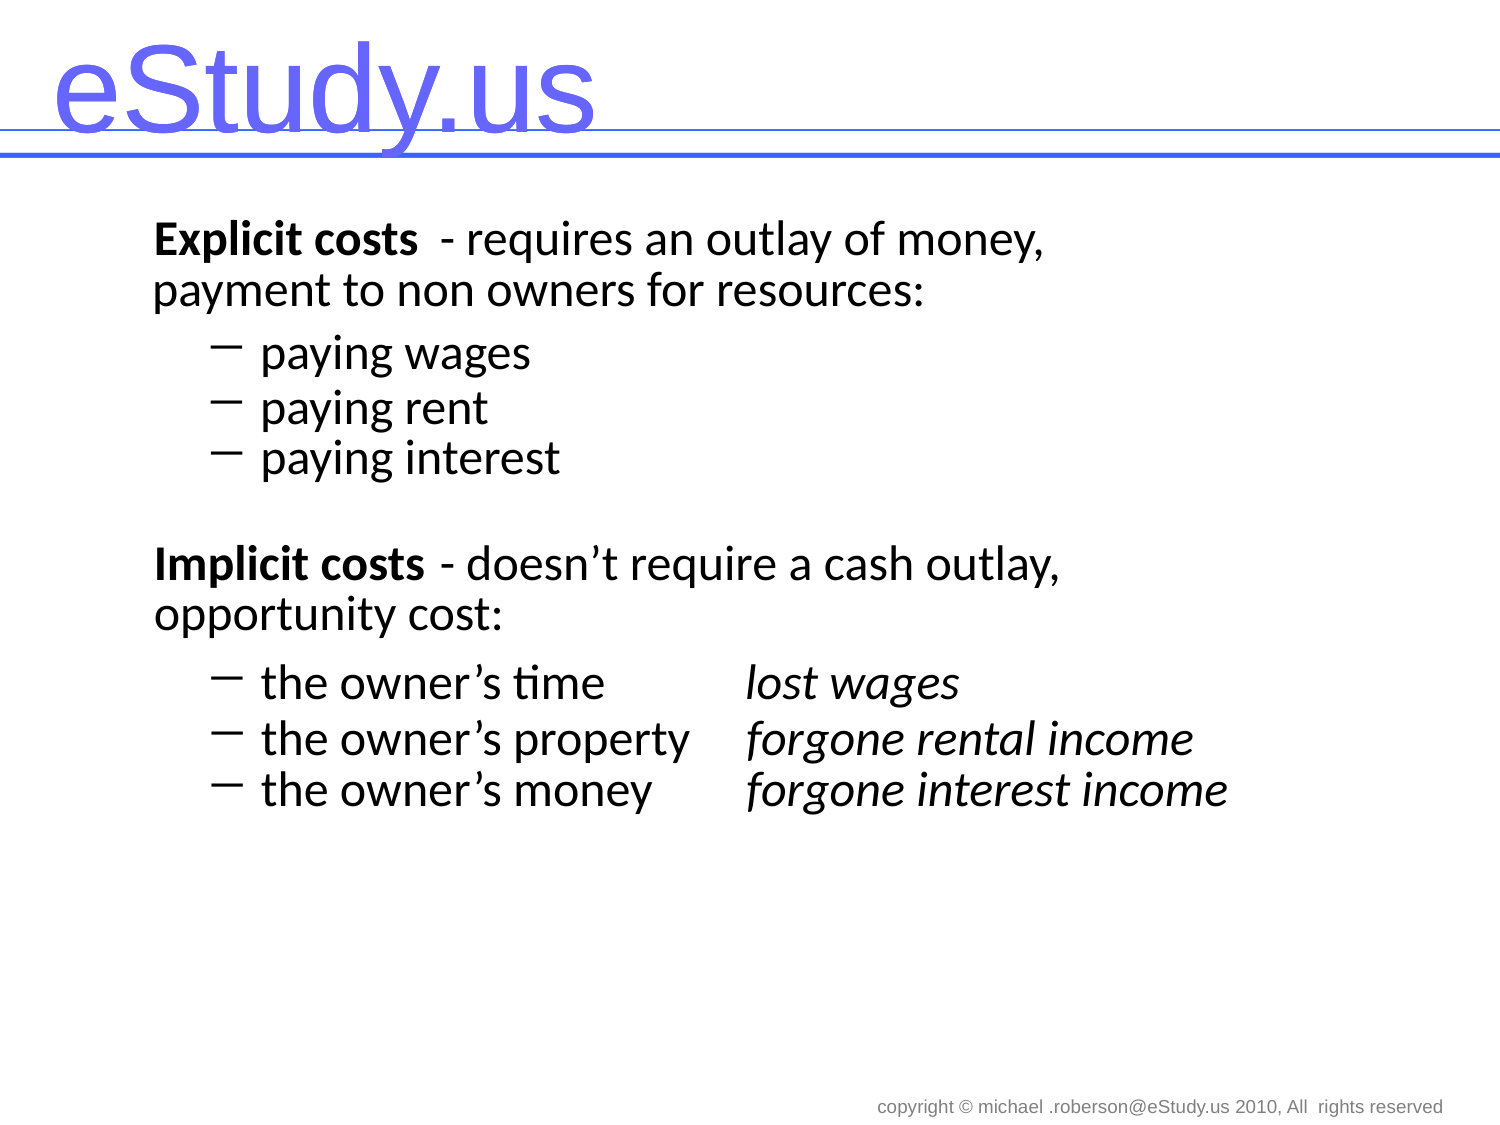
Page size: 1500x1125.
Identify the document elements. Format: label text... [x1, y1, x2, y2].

text_box opportunity cost: [139, 573, 520, 649]
text_box the owner’s money [189, 749, 668, 824]
text_box forgone interest income [731, 749, 1244, 824]
text_box forgone rental income [731, 697, 1210, 749]
text_box - requires an outlay of money, [445, 198, 1140, 274]
text_box paying interest [189, 417, 576, 493]
text_box payment to non owners for resources: [137, 249, 1025, 324]
text_box paying rent [189, 366, 504, 417]
text_box lost wages [730, 642, 976, 718]
text_box the owner’s property [189, 697, 706, 773]
text_box the owner’s time [189, 642, 621, 697]
text_box Implicit costs [138, 523, 452, 599]
text_box - doesn’t require a cash outlay, [452, 523, 1140, 599]
text_box paying wages [189, 324, 547, 387]
text_box Explicit costs [138, 198, 445, 274]
